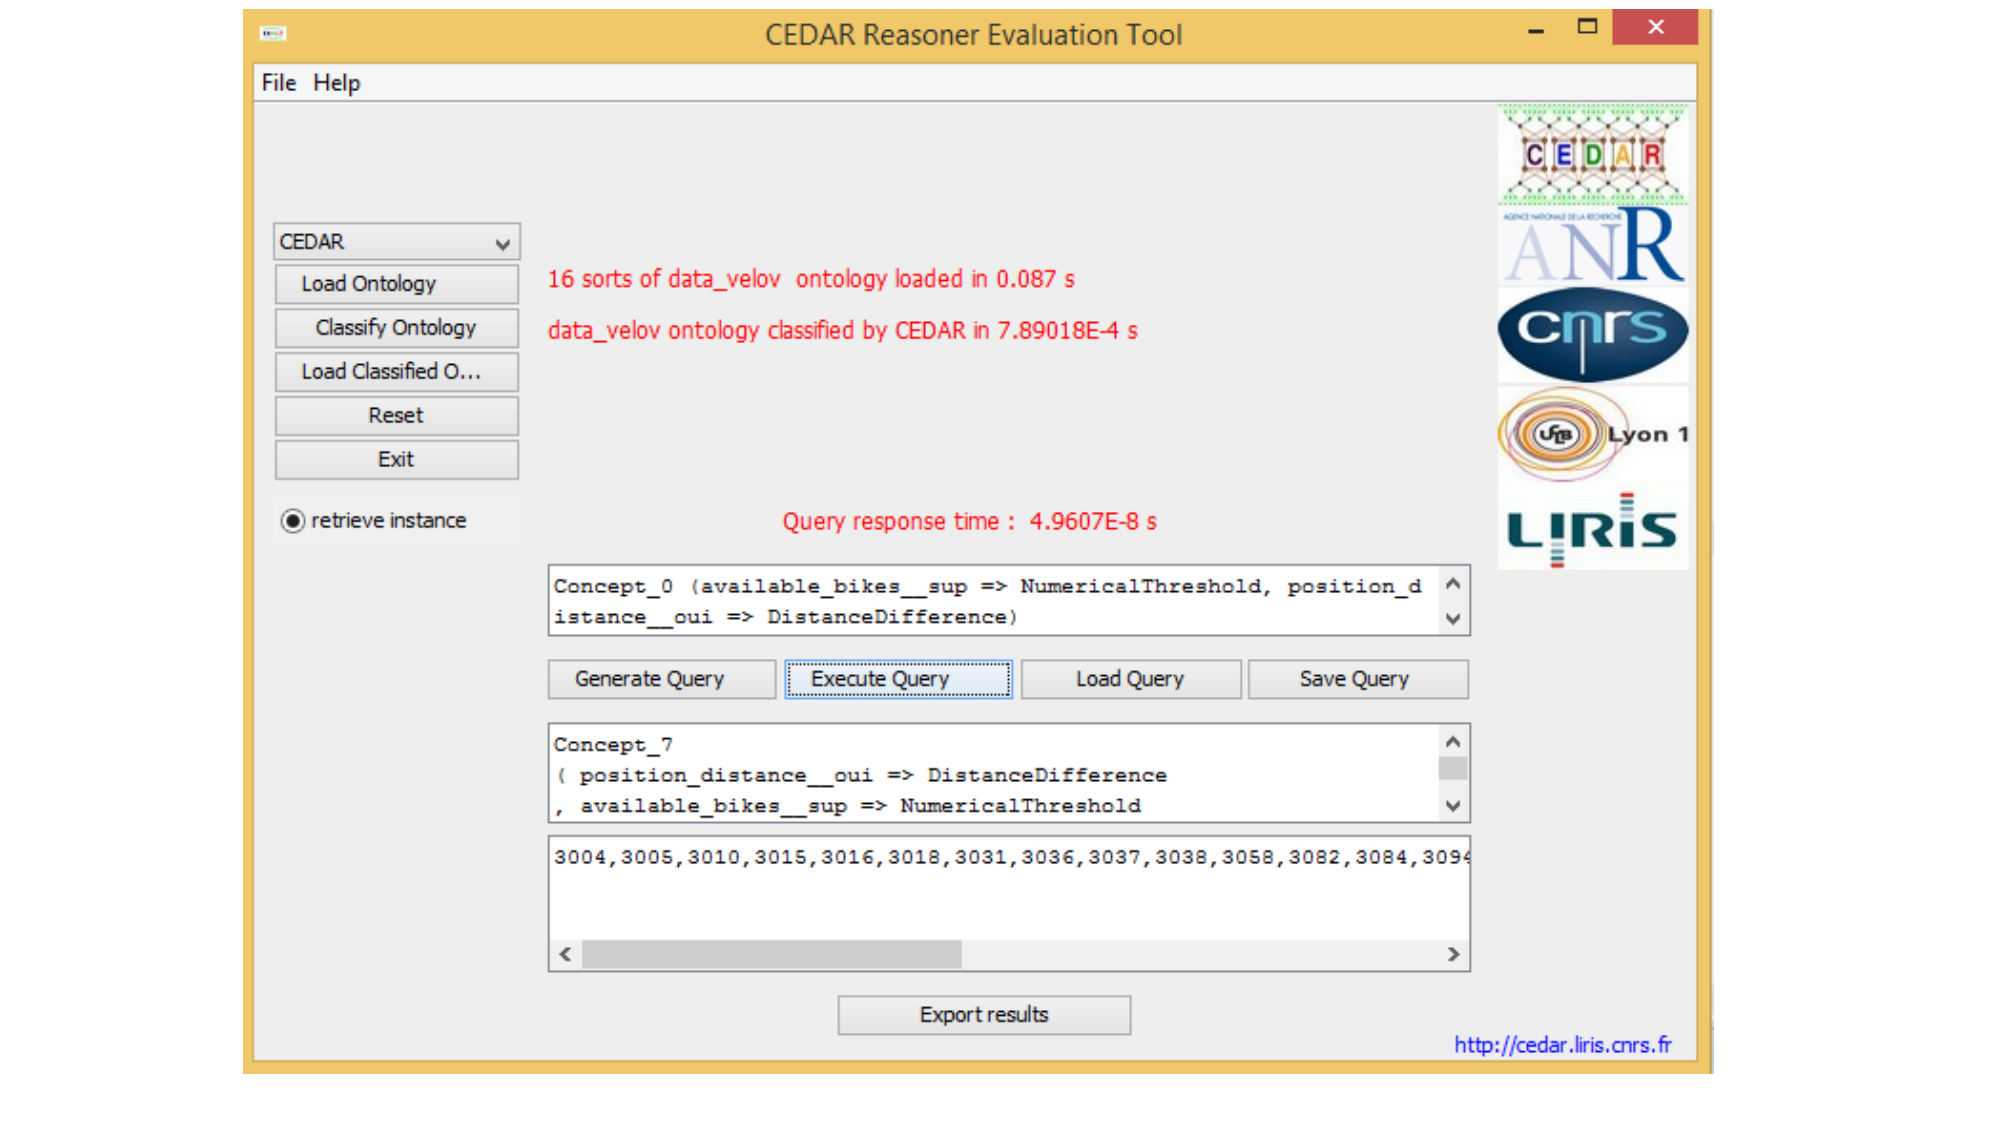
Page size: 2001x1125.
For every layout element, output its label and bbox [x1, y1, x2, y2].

list [242, 9, 1714, 1074]
